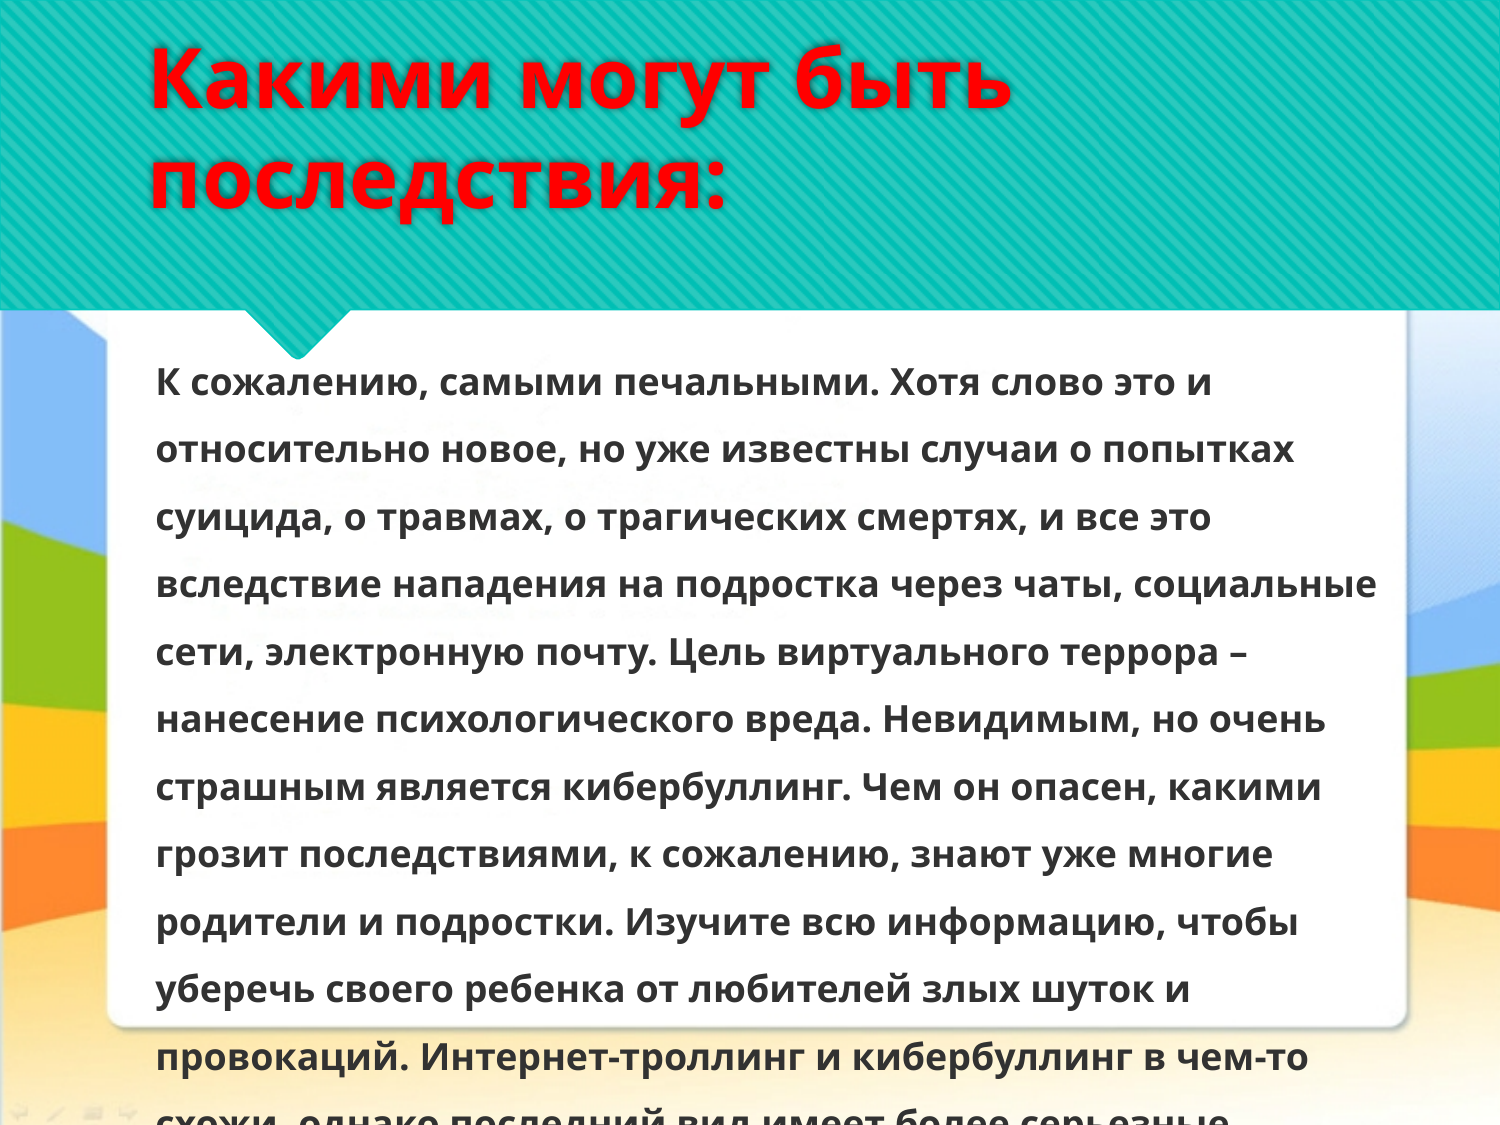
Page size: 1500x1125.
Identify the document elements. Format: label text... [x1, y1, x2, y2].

picture [0, 311, 261, 1125]
title Какими могут быть последствия: [132, 73, 1368, 233]
text_box К сожалению, самыми печальными. Хотя слово это и относительно новое, но уже известны случаи о попытках суицида, о травмах, о трагических смертях, и все это вследствие нападения на подростка через чаты, социальные сети, электронную почту. Цель виртуального террора – нанесение психологического вреда. Невидимым, но очень страшным является кибербуллинг. Чем он опасен, какими грозит последствиями, к сожалению, знают уже многие родители и подростки. Изучите всю информацию, чтобы уберечь своего ребенка от любителей злых шуток и провокаций. Интернет-троллинг и кибербуллинг в чем-то схожи, однако последний вид имеет более серьезные последствия. [140, 328, 1395, 1125]
picture [334, 311, 1500, 1125]
